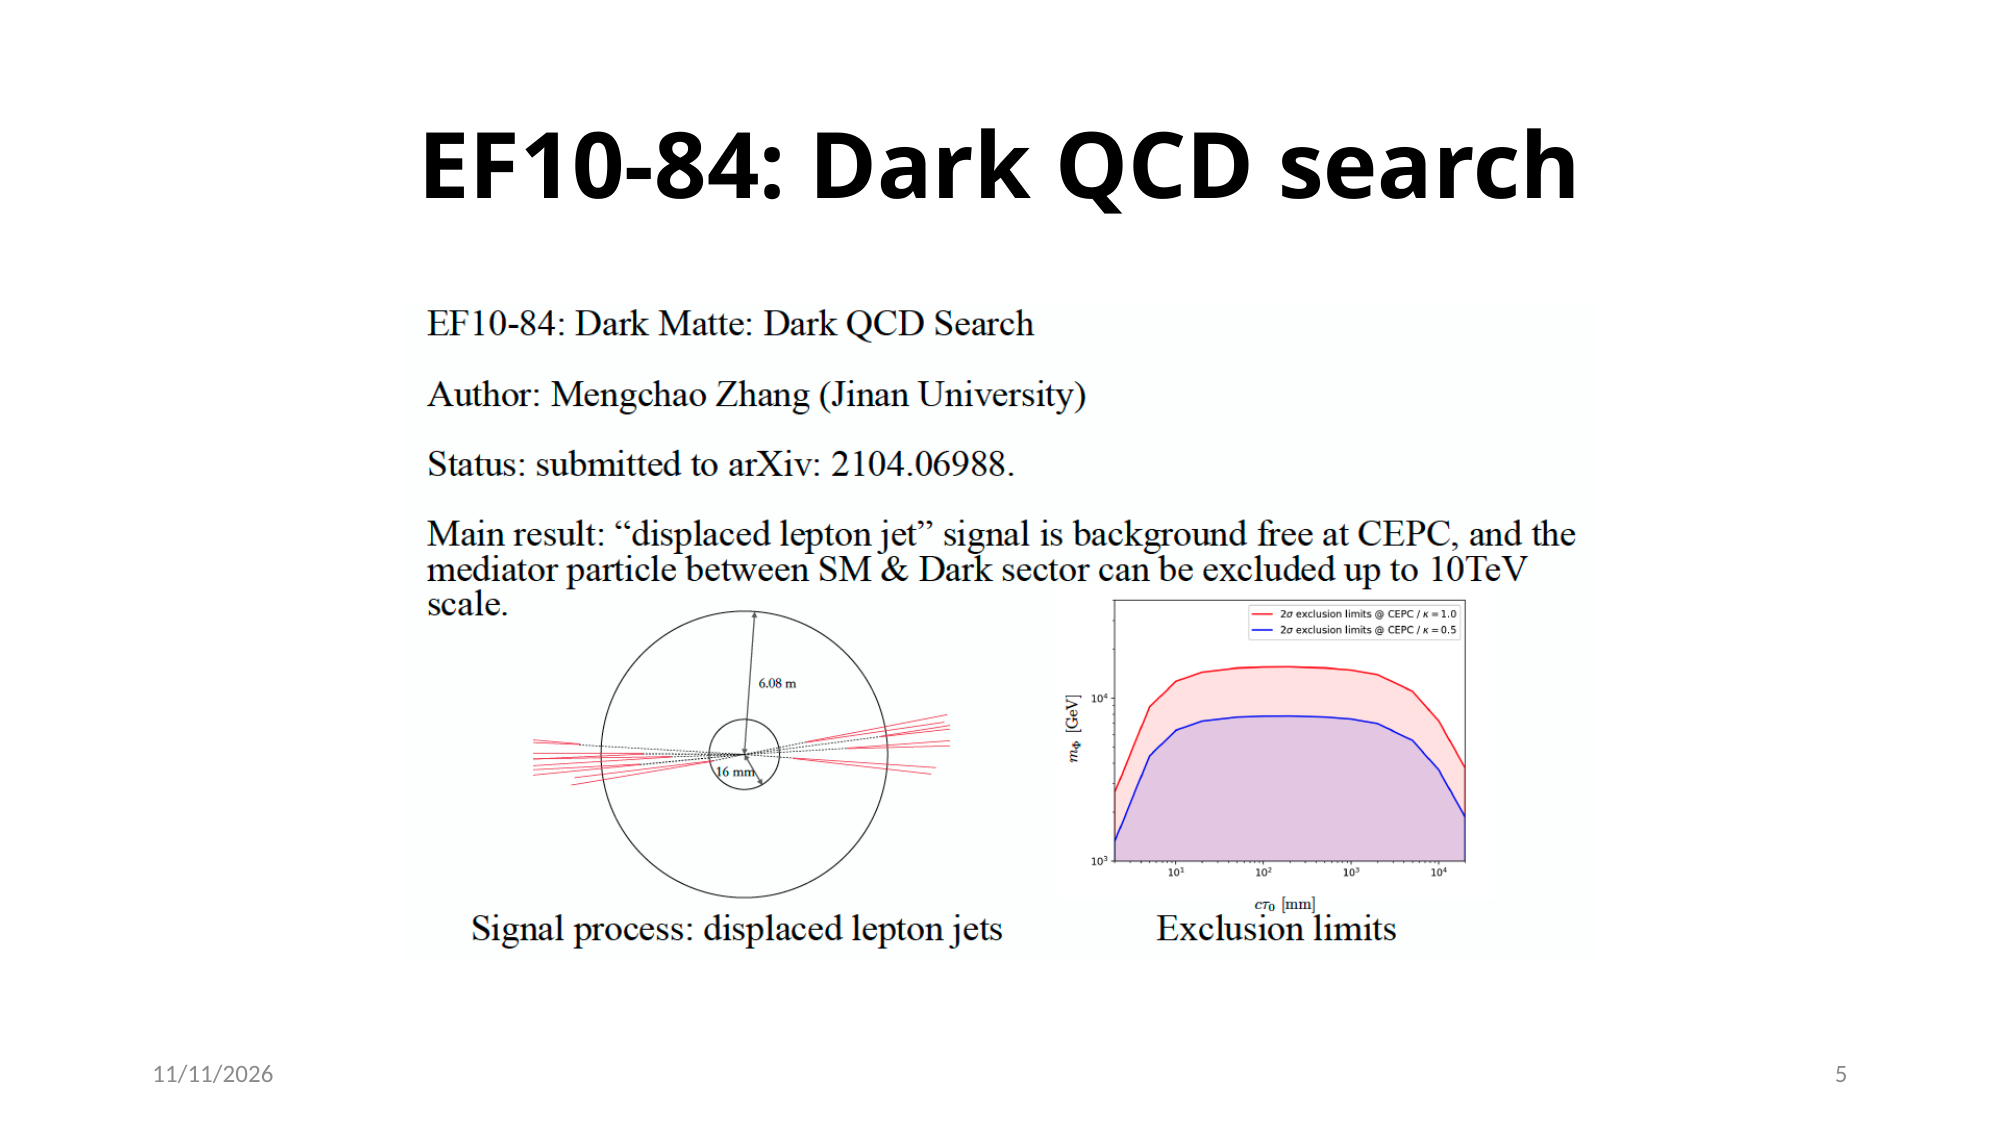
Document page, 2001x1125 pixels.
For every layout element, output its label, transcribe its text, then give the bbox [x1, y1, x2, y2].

slide_number 5 [1412, 1042, 1863, 1103]
picture [404, 302, 1596, 959]
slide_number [137, 1042, 588, 1103]
title EF10-84: Dark QCD search [137, 59, 1863, 278]
